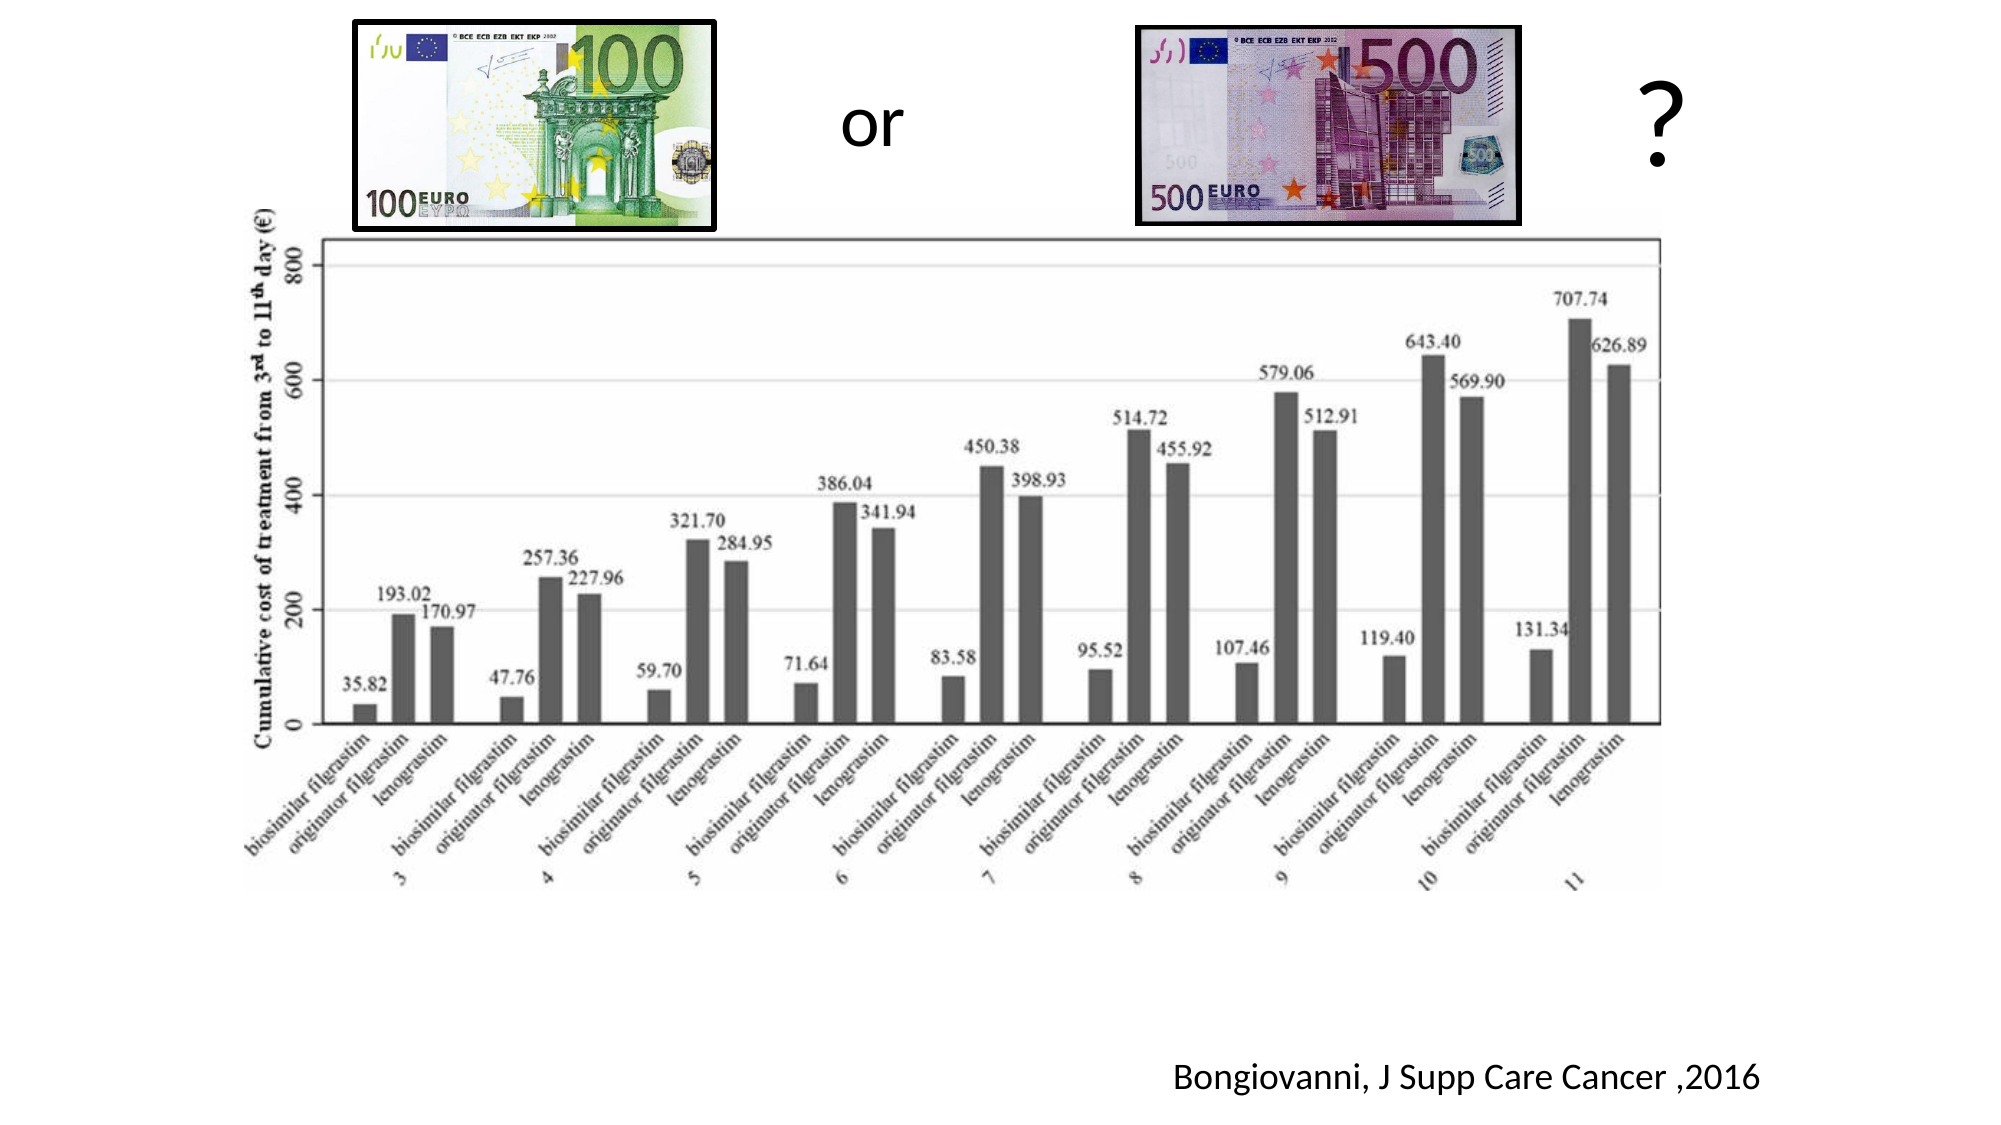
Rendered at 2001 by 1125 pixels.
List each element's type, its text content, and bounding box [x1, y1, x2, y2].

text_box or [825, 64, 921, 169]
text_box ? [1617, 33, 1705, 199]
picture [243, 24, 1662, 891]
text_box Bongiovanni, J Supp Care Cancer ,2016 [1158, 1044, 1777, 1105]
